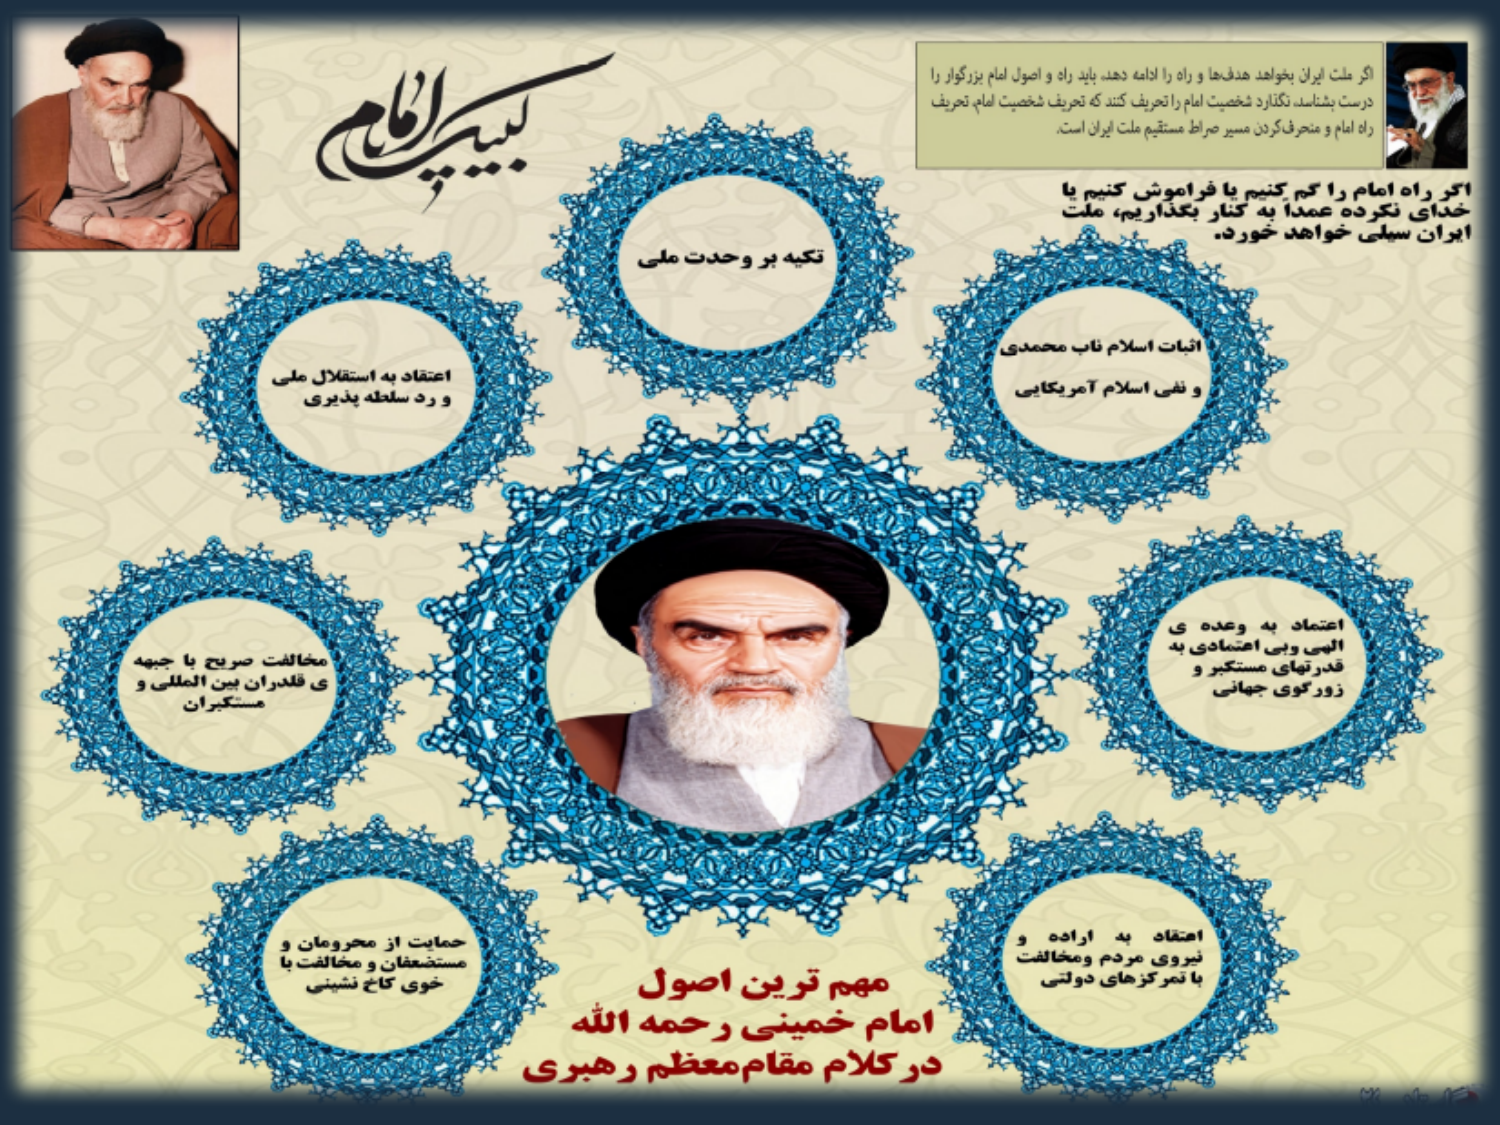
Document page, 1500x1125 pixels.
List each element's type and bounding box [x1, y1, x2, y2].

list [0, 7, 1500, 1109]
